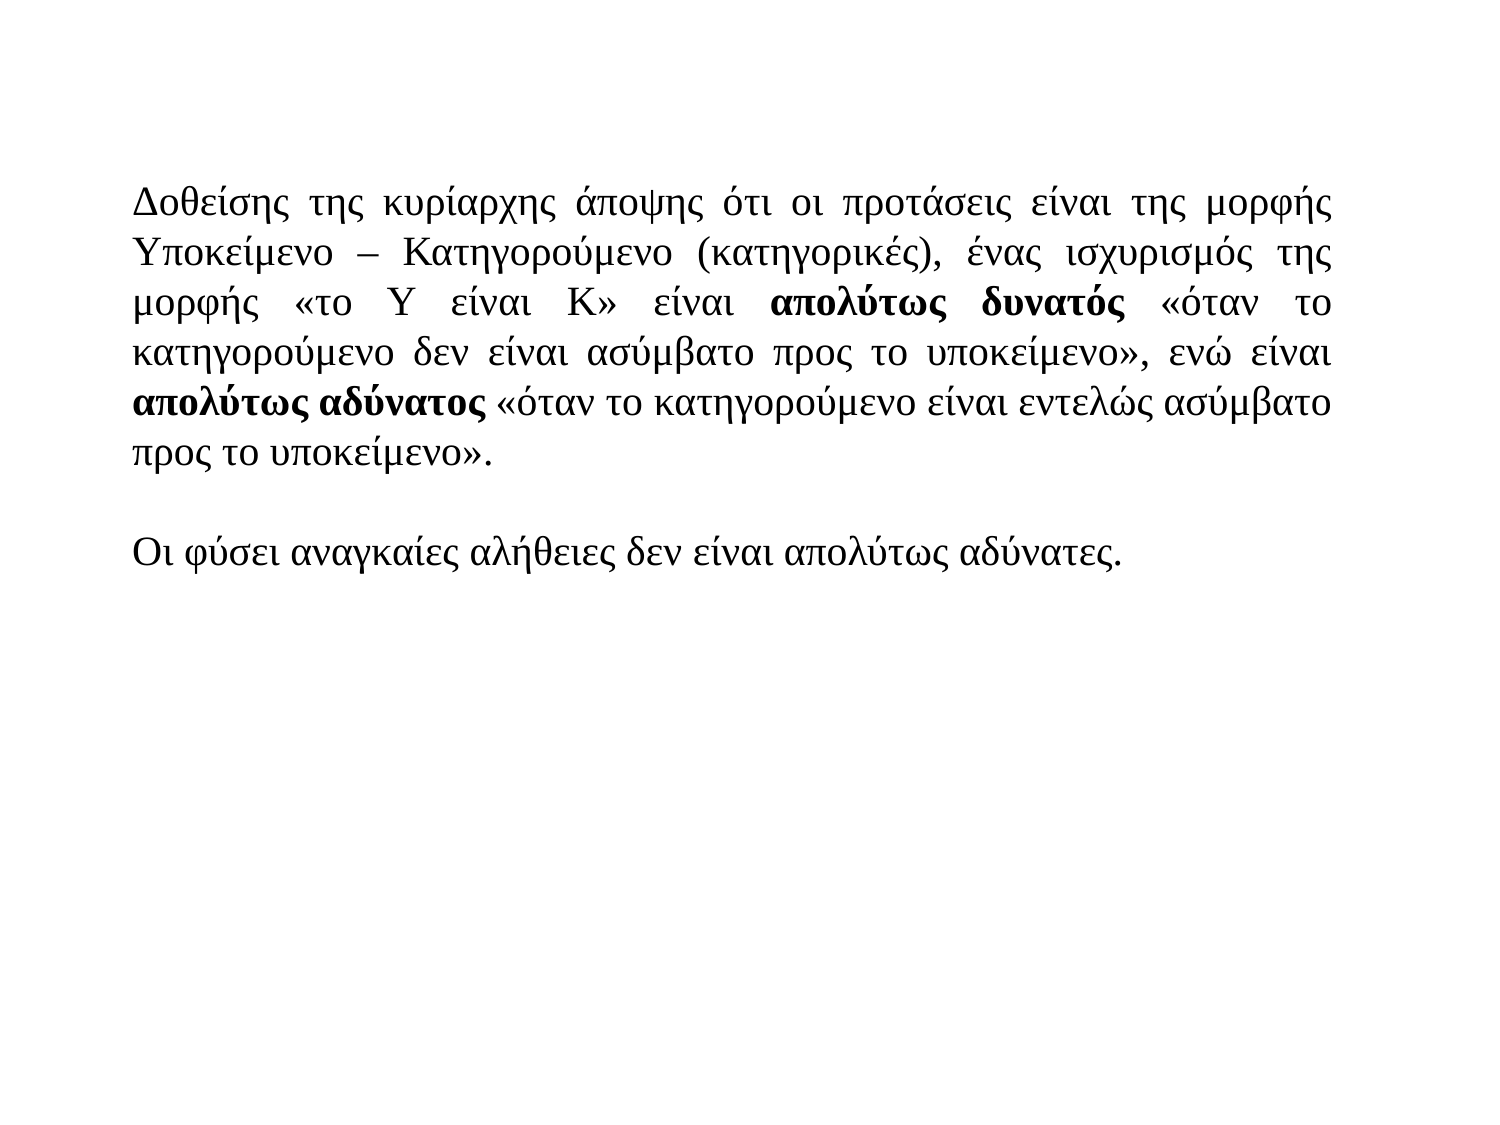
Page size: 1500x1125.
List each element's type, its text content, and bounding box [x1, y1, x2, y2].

text_box Δοθείσης της κυρίαρχης άποψης ότι οι προτάσεις είναι της μορφής Υποκείμενο – Κατηγορούμενο (κατηγορικές), ένας ισχυρισμός της μορφής «το Υ είναι Κ» είναι απολύτως δυνατός «όταν το κατηγορούμενο δεν είναι ασύμβατο προς το υποκείμενο», ενώ είναι απολύτως αδύνατος «όταν το κατηγορούμενο είναι εντελώς ασύμβατο προς το υποκείμενο». Οι φύσει αναγκαίες αλήθειες δεν είναι απολύτως αδύνατες. [117, 166, 1348, 582]
